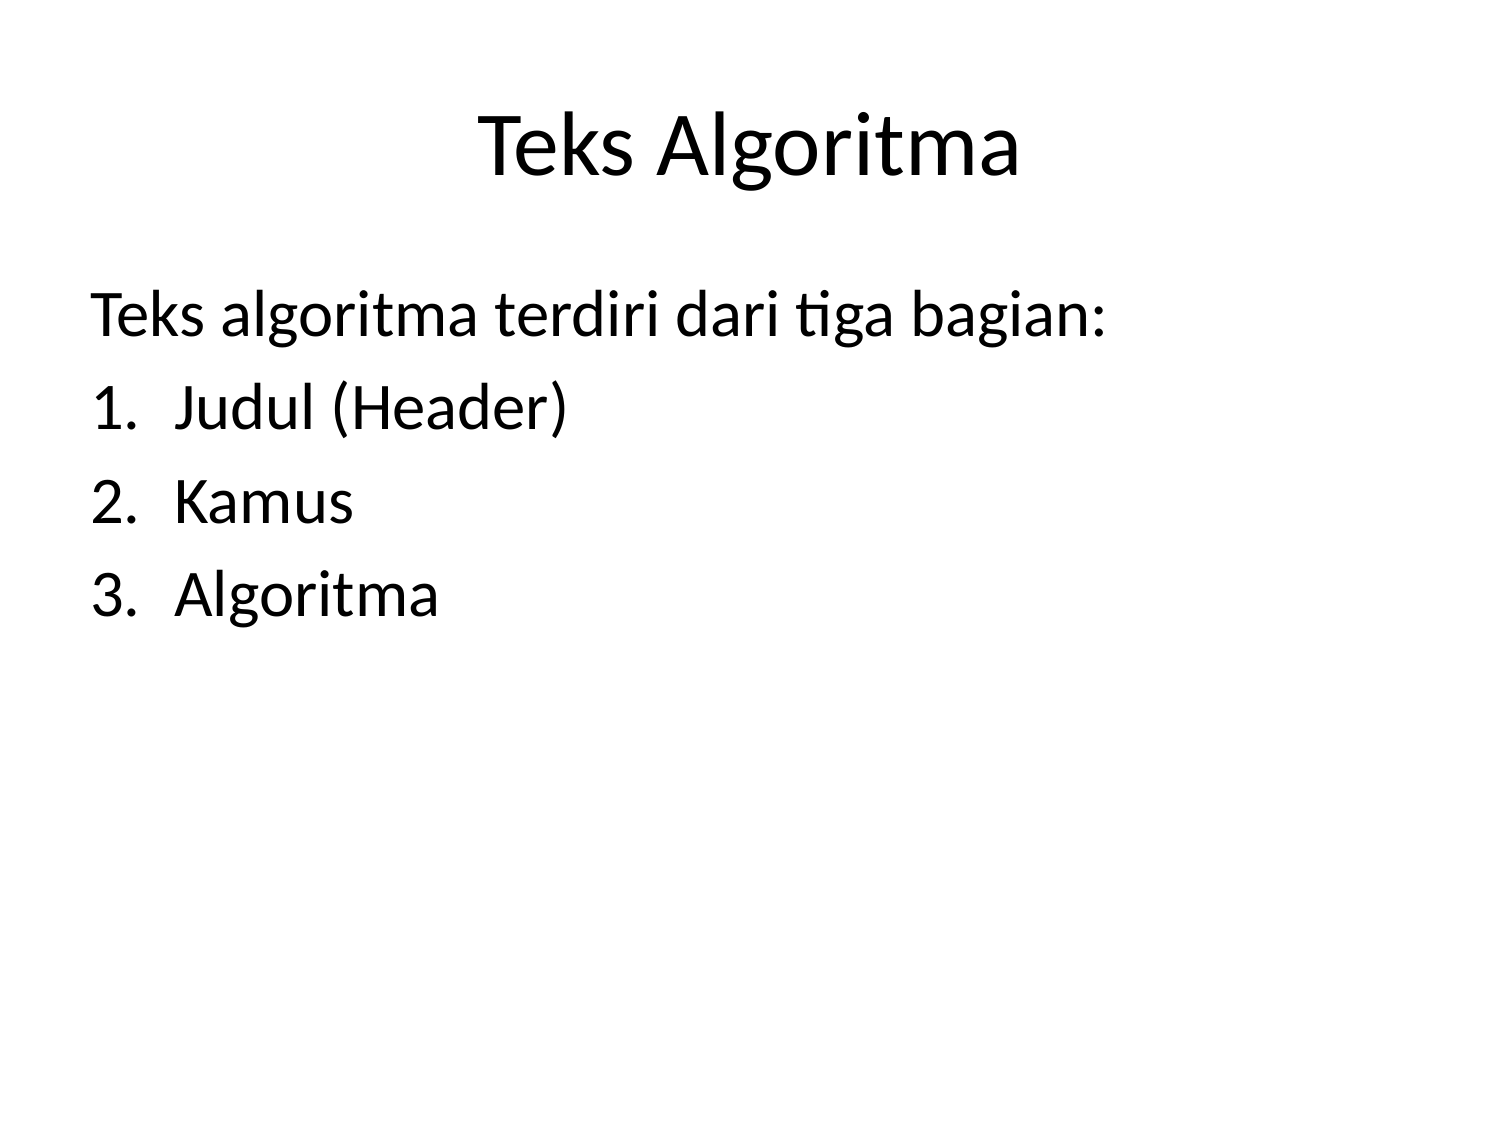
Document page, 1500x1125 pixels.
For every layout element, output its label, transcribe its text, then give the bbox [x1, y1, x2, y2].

title Teks Algoritma [75, 45, 1425, 233]
list Teks algoritma terdiri dari tiga bagian: Judul (Header) Kamus Algoritma [75, 262, 1425, 1005]
